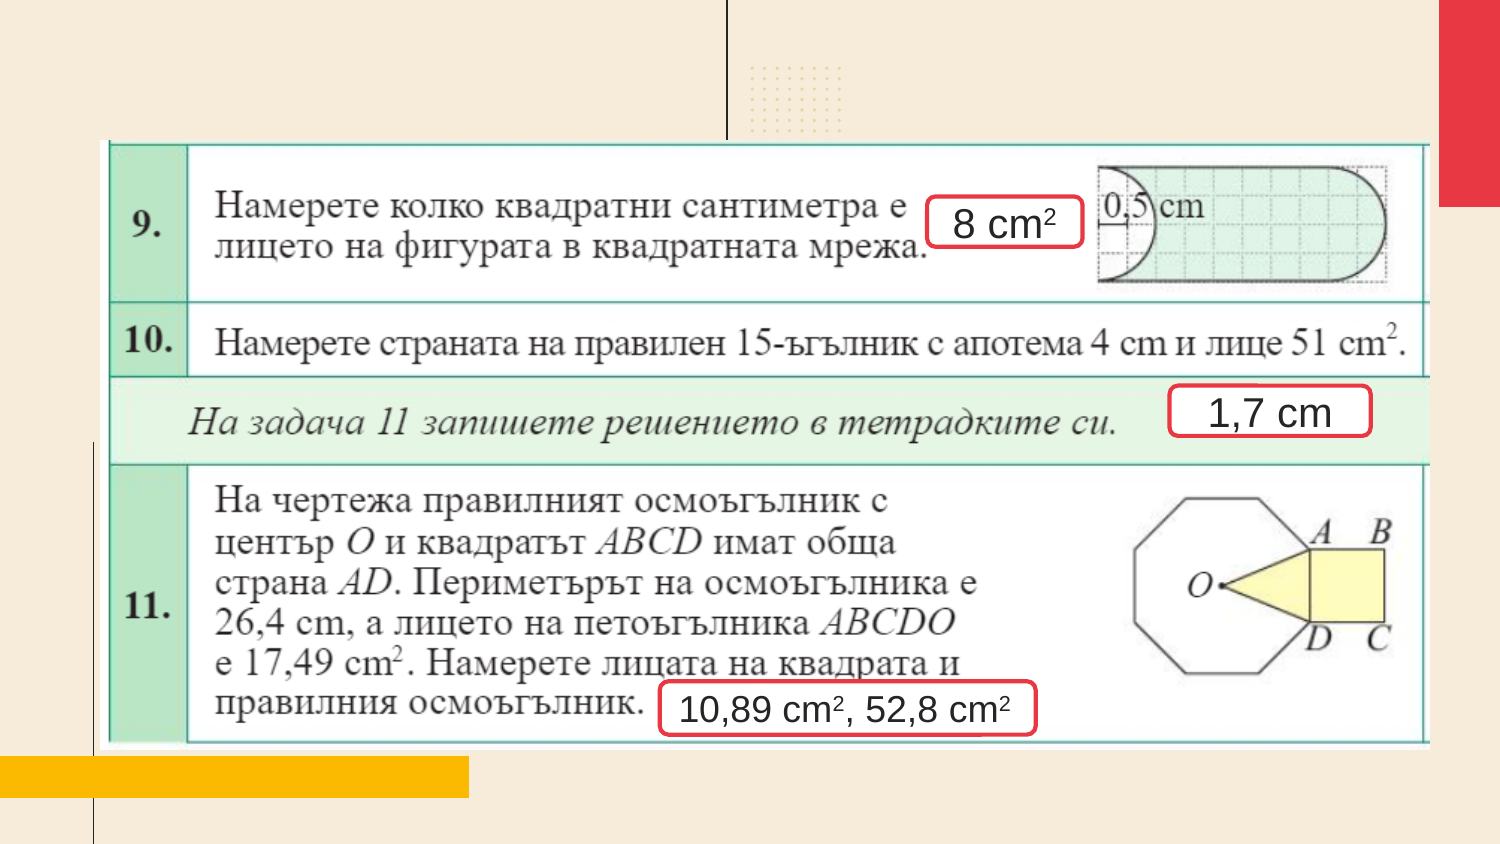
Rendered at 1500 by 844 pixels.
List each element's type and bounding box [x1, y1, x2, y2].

picture [99, 139, 1431, 750]
